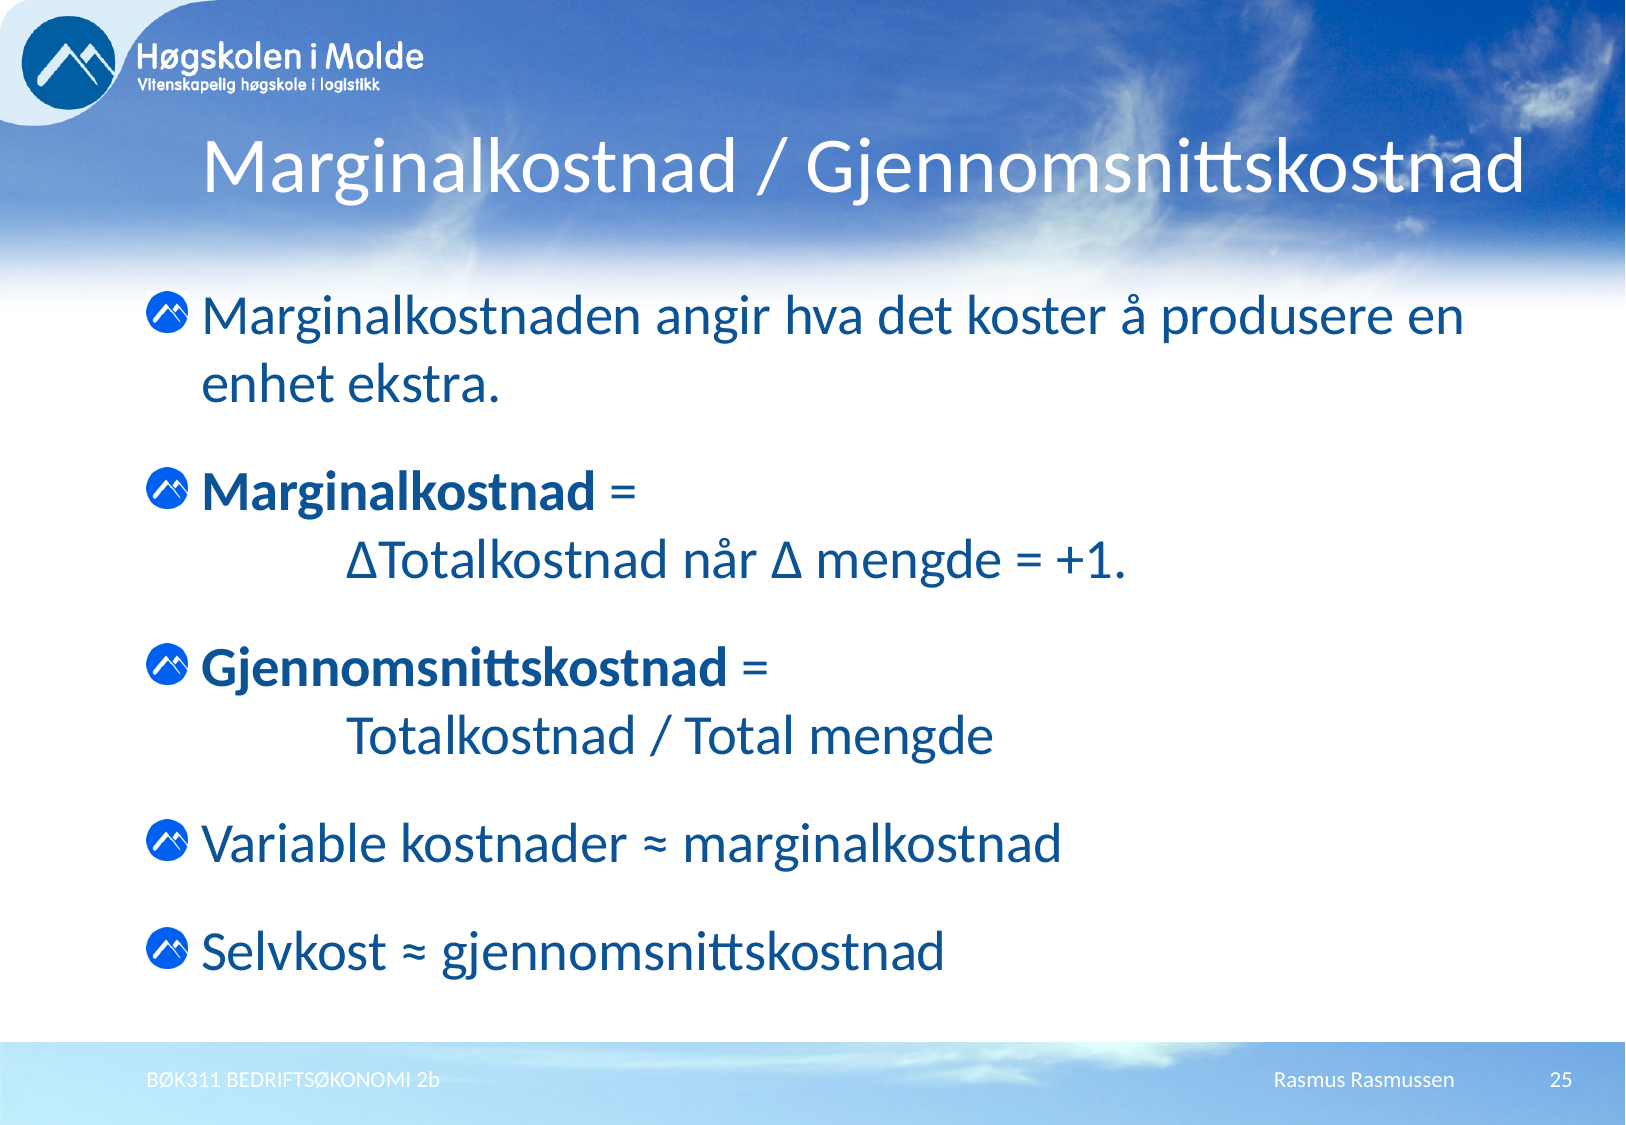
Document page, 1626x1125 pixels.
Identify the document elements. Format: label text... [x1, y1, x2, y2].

slide_number Rasmus Rasmussen [1166, 1048, 1471, 1109]
title Marginalkostnad / Gjennomsnittskostnad [131, 105, 1544, 235]
picture [146, 467, 188, 509]
picture [146, 291, 188, 333]
picture [0, 1042, 1625, 1125]
list Marginalkostnaden angir hva det koster å produsere en enhet ekstra. Marginalkostnad = ∆Totalkostnad når ∆ mengde = +1. Gjennomsnittskostnad = Totalkostnad / Total mengde Variable kostnader ≈ marginalkostnad Selvkost ≈ gjennomsnittskostnad [131, 270, 1494, 991]
picture [146, 819, 188, 861]
picture [146, 927, 188, 969]
slide_number 25 [1493, 1048, 1588, 1109]
picture [146, 643, 188, 685]
footer BØK311 BEDRIFTSØKONOMI 2b [131, 1048, 1166, 1109]
picture [0, 0, 1625, 310]
